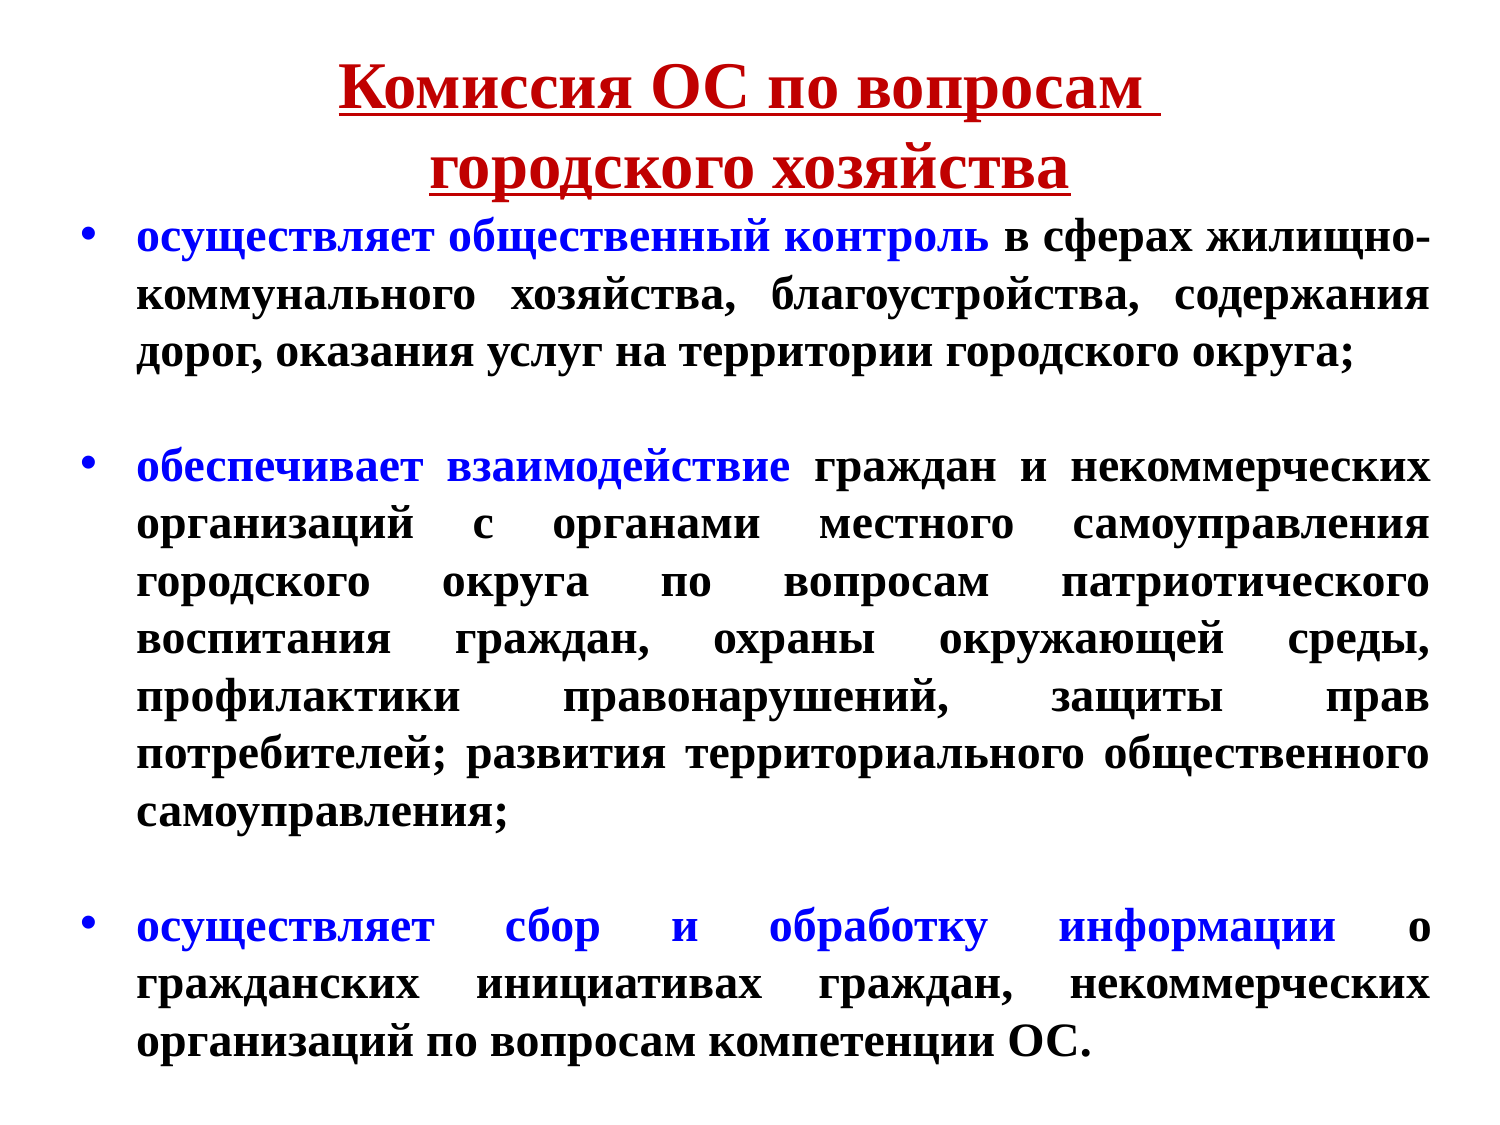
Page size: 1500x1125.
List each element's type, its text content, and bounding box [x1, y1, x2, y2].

list осуществляет общественный контроль в сферах жилищно-коммунального хозяйства, благоустройства, содержания дорог, оказания услуг на территории городского округа; обеспечивает взаимодействие граждан и некоммерческих организаций с органами местного самоуправления городского округа по вопросам патриотического воспитания граждан, охраны окружающей среды, профилактики правонарушений, защиты прав потребителей; развития территориального общественного самоуправления; осуществляет сбор и обработку информации о гражданских инициативах граждан, некоммерческих организаций по вопросам компетенции ОС. [64, 196, 1448, 1107]
title Комиссия ОС по вопросам городского хозяйства [74, 44, 1426, 196]
